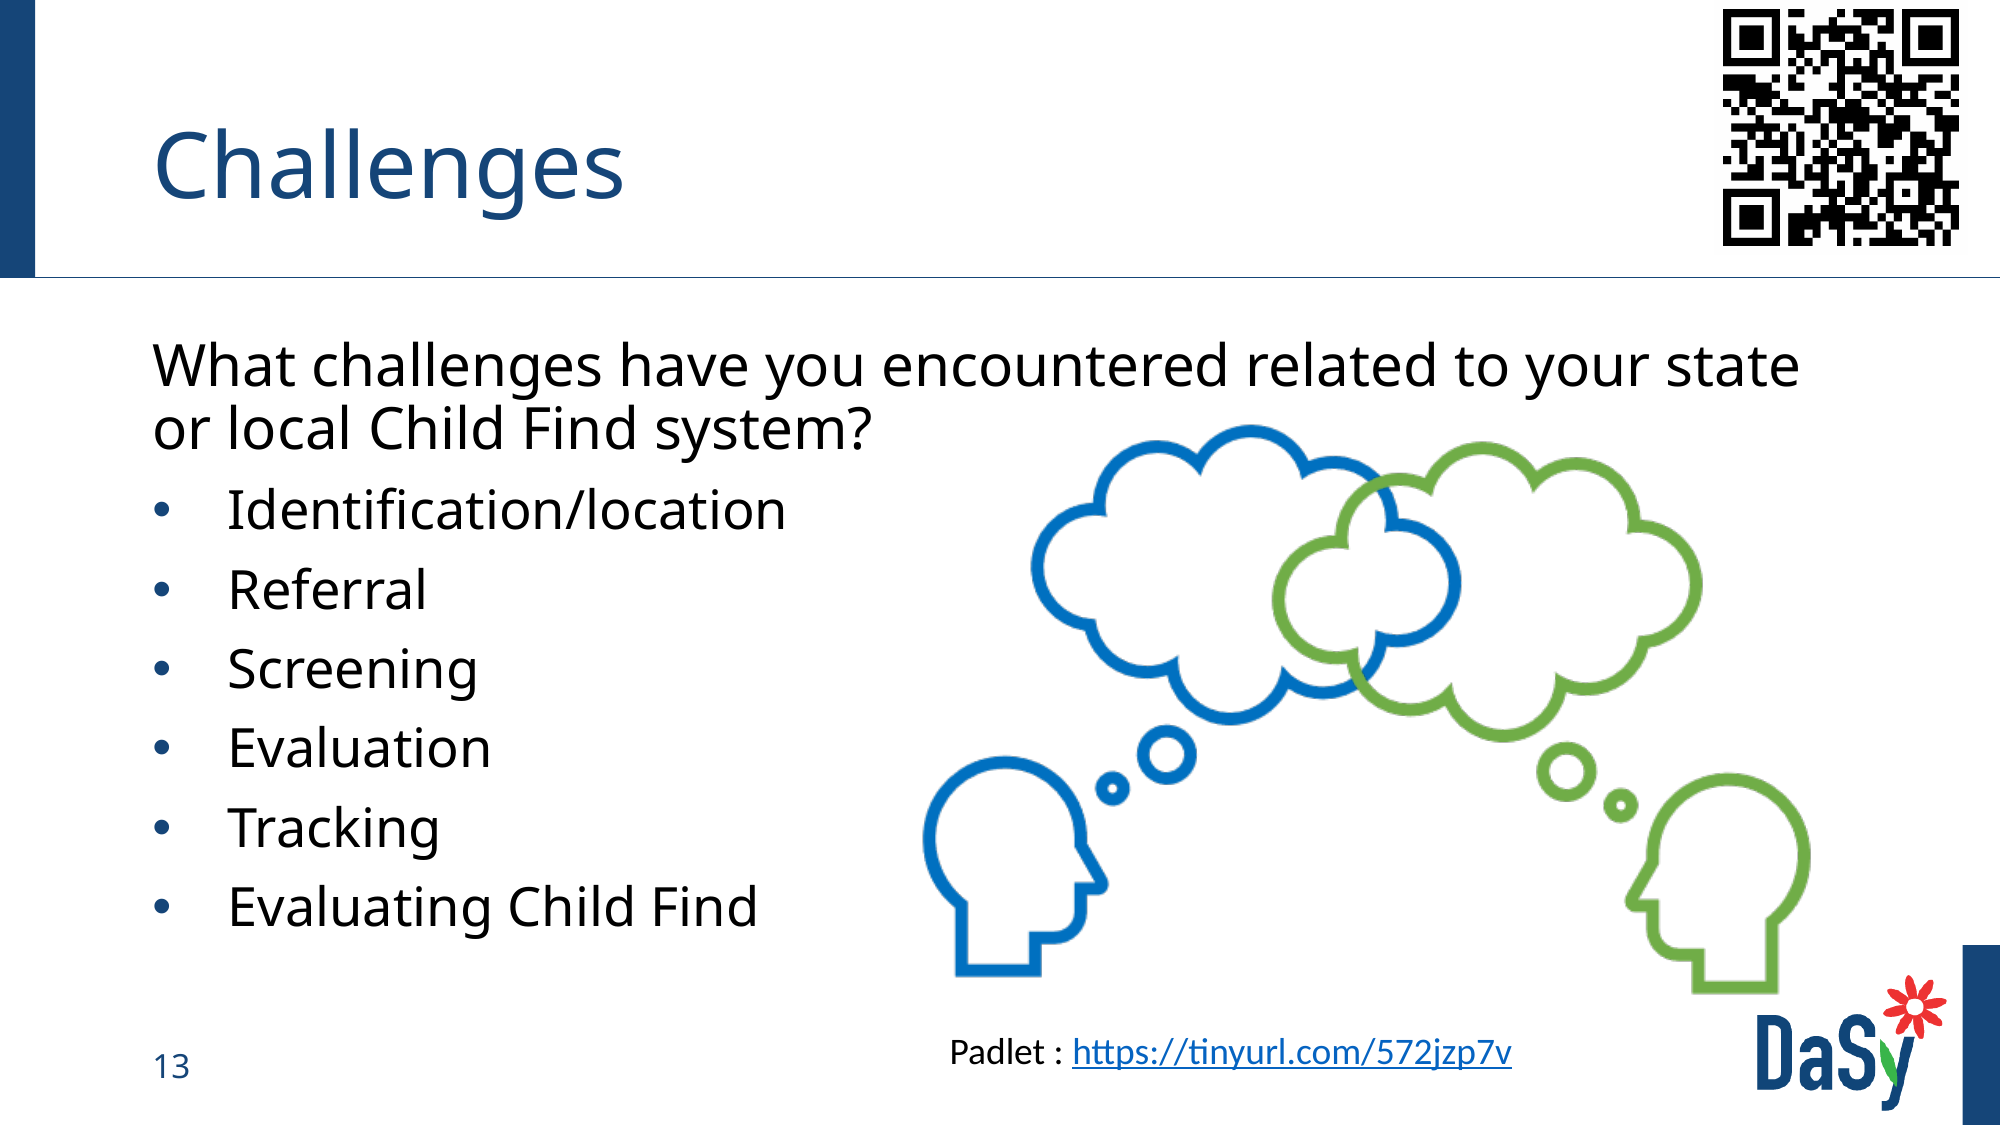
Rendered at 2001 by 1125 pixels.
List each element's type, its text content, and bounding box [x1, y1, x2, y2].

title Challenges [137, 59, 1863, 278]
picture [1714, 0, 1968, 255]
list What challenges have you encountered related to your state or local Child Find system? Identification/location Referral Screening Evaluation Tracking Evaluating Child Find [137, 299, 1863, 976]
text_box Padlet : https://tinyurl.com/572jzp7v [934, 1019, 1686, 1079]
picture [898, 400, 1947, 1111]
